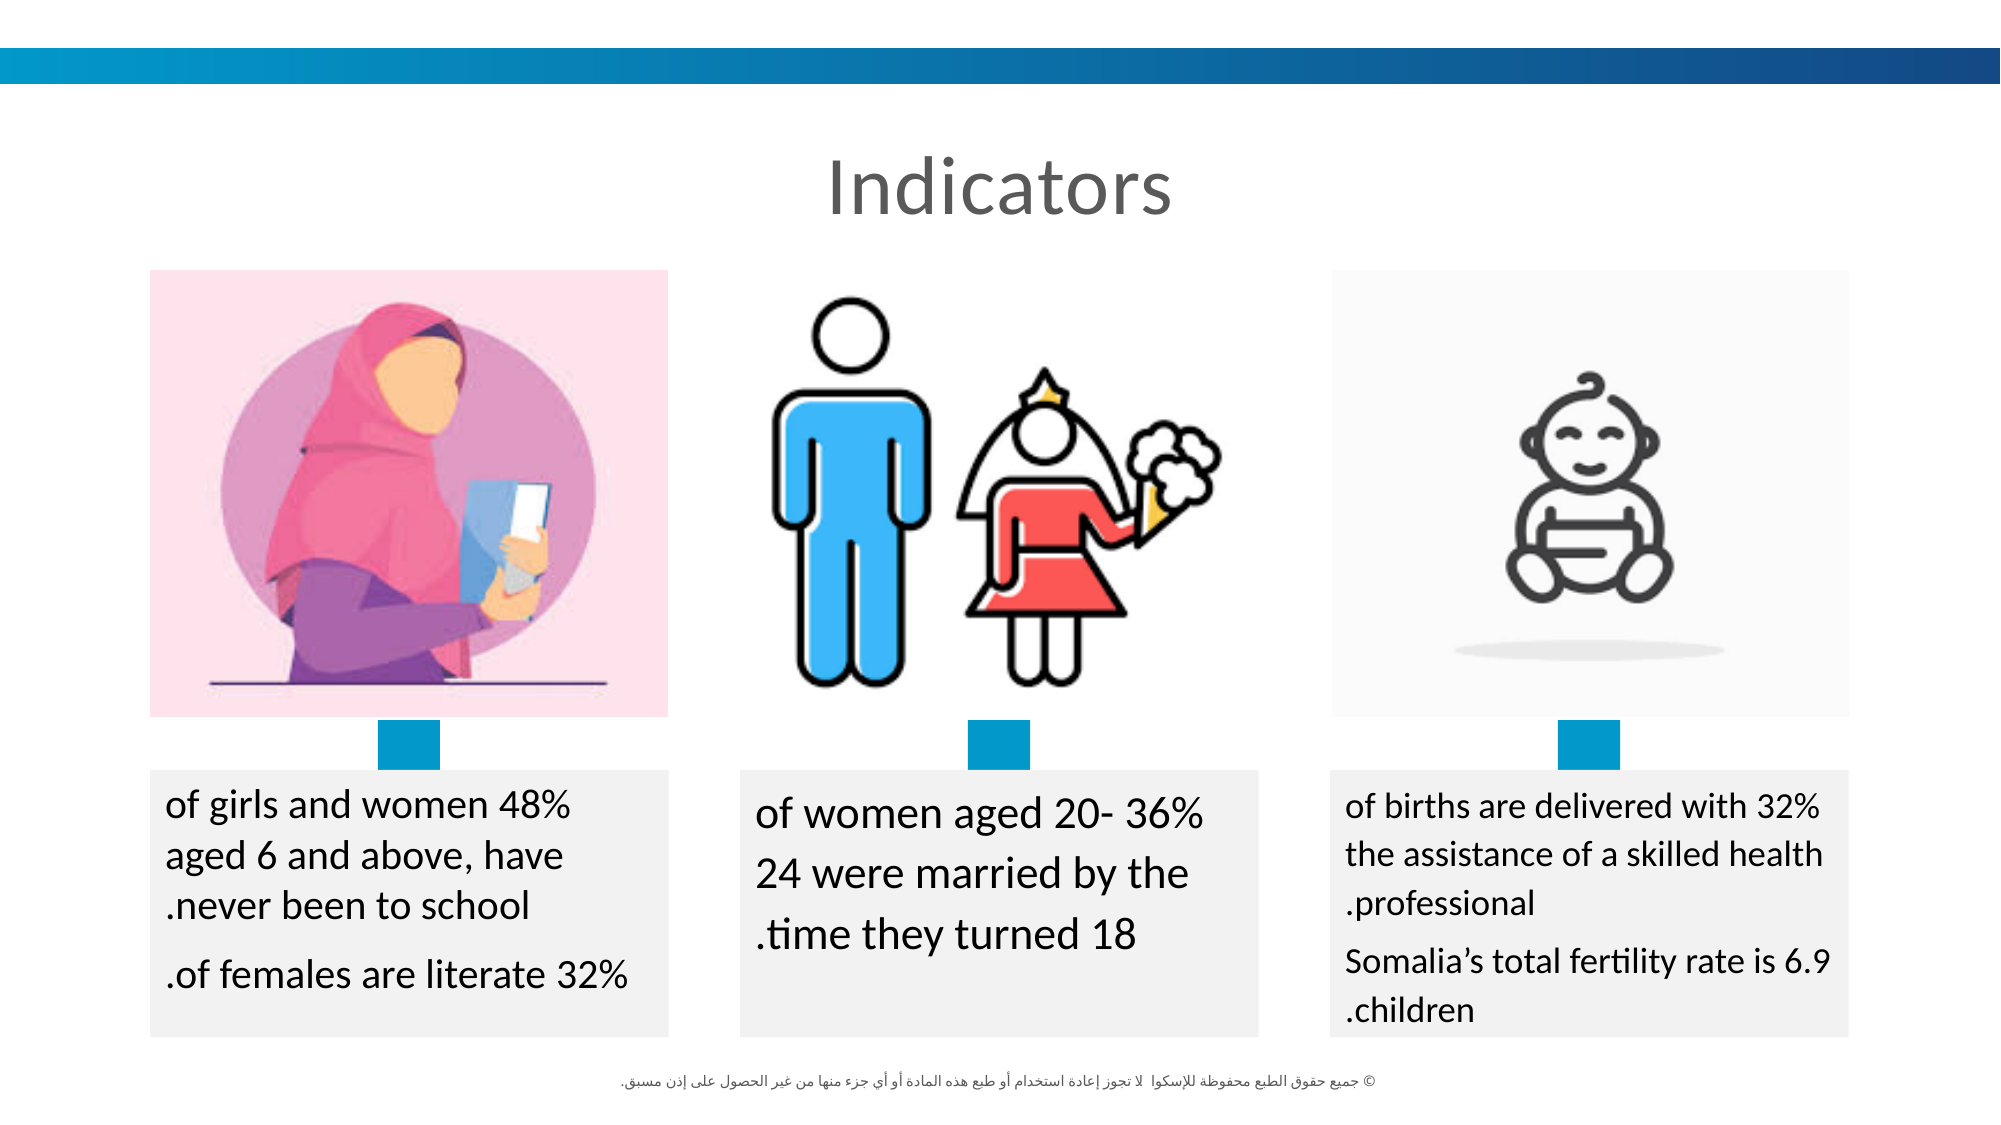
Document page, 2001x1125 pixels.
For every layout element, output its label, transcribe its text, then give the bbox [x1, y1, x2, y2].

subtitle Indicators [93, 124, 1907, 206]
picture [149, 270, 668, 717]
list 32% of births are delivered with the assistance of a skilled health professional. Somalia’s total fertility rate is 6.9 children. [1330, 769, 1849, 1038]
picture [1331, 270, 1850, 717]
list 48% of girls and women aged 6 and above, have never been to school. 32% of females are literate. [150, 769, 669, 1038]
picture [738, 270, 1257, 717]
list 36% of women aged 20-24 were married by the time they turned 18. [740, 769, 1259, 1038]
